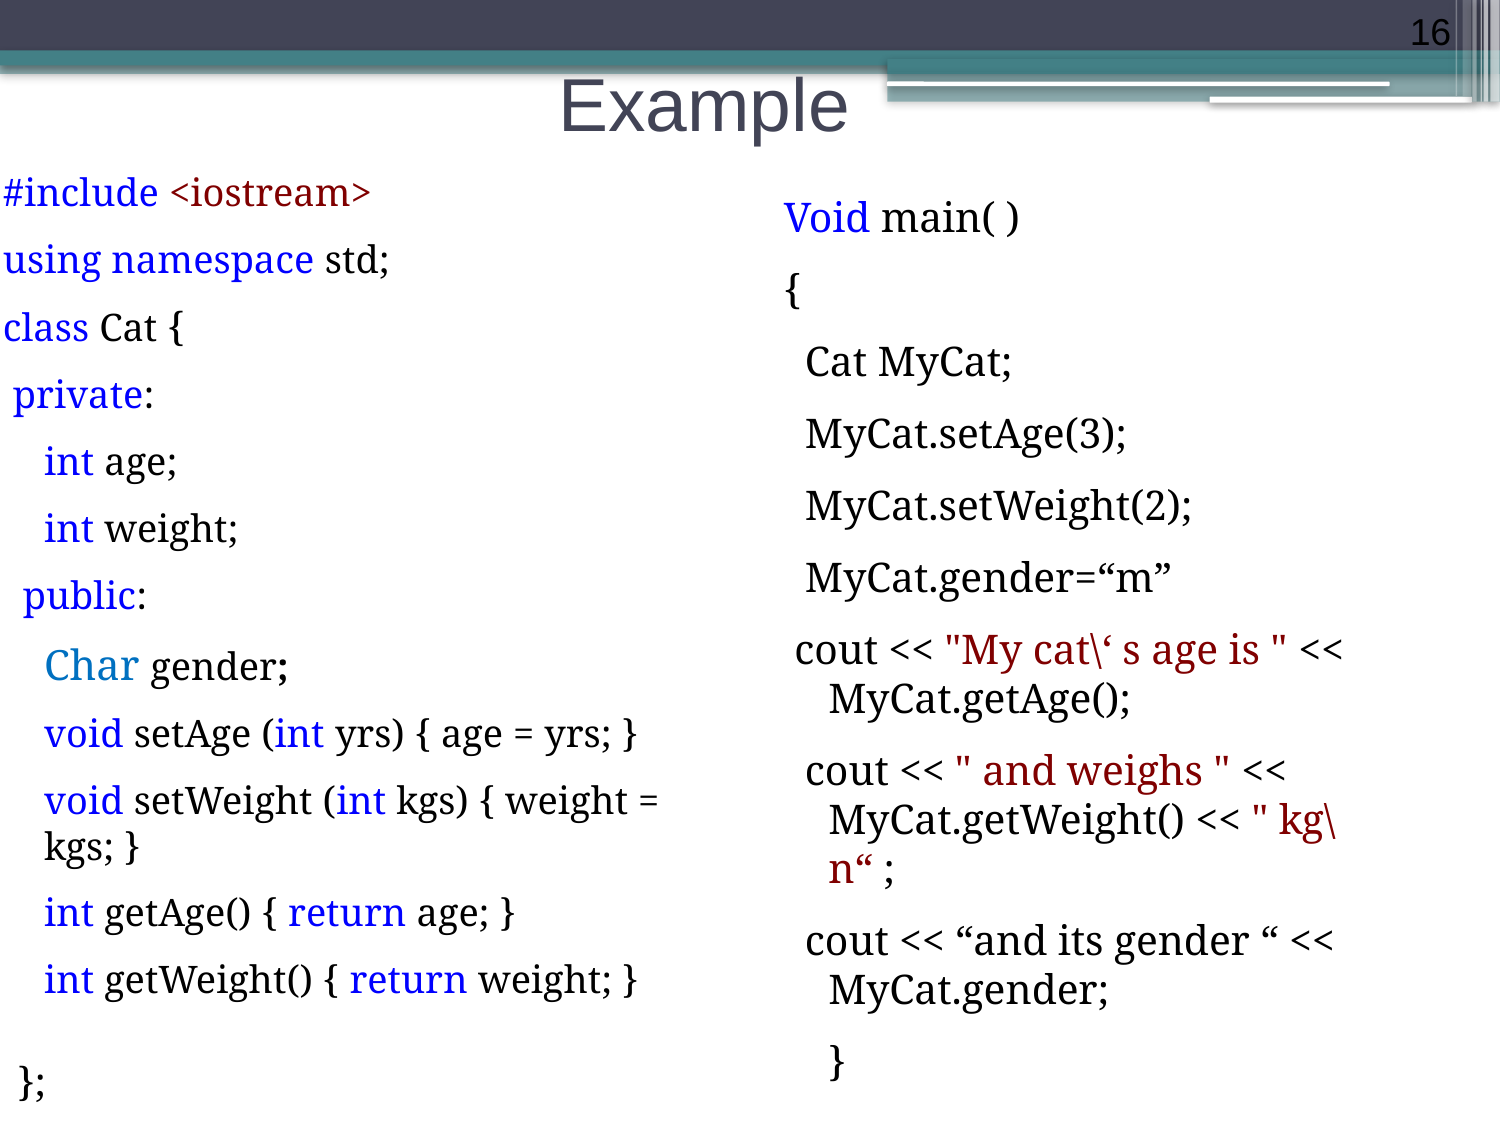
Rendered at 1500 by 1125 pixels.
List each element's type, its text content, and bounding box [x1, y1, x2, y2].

slide_number 16 [1341, 0, 1466, 61]
list #include <iostream> using namespace std; class Cat { private: int age; int weight; public: Char gender; void setAge (int yrs) { age = yrs; } void setWeight (int kgs) { weight = kgs; } int getAge() { return age; } int getWeight() { return weight; } }; [0, 160, 774, 1125]
title Example [29, 30, 1380, 173]
list Void main( )‏ { Cat MyCat; MyCat.setAge(3); MyCat.setWeight(2); MyCat.gender=“m” cout << "My cat\‘ s age is " << MyCat.getAge(); cout << " and weighs " << MyCat.getWeight() << " kg\n“ ; cout << “and its gender “ << MyCat.gender; } [750, 184, 1413, 1098]
